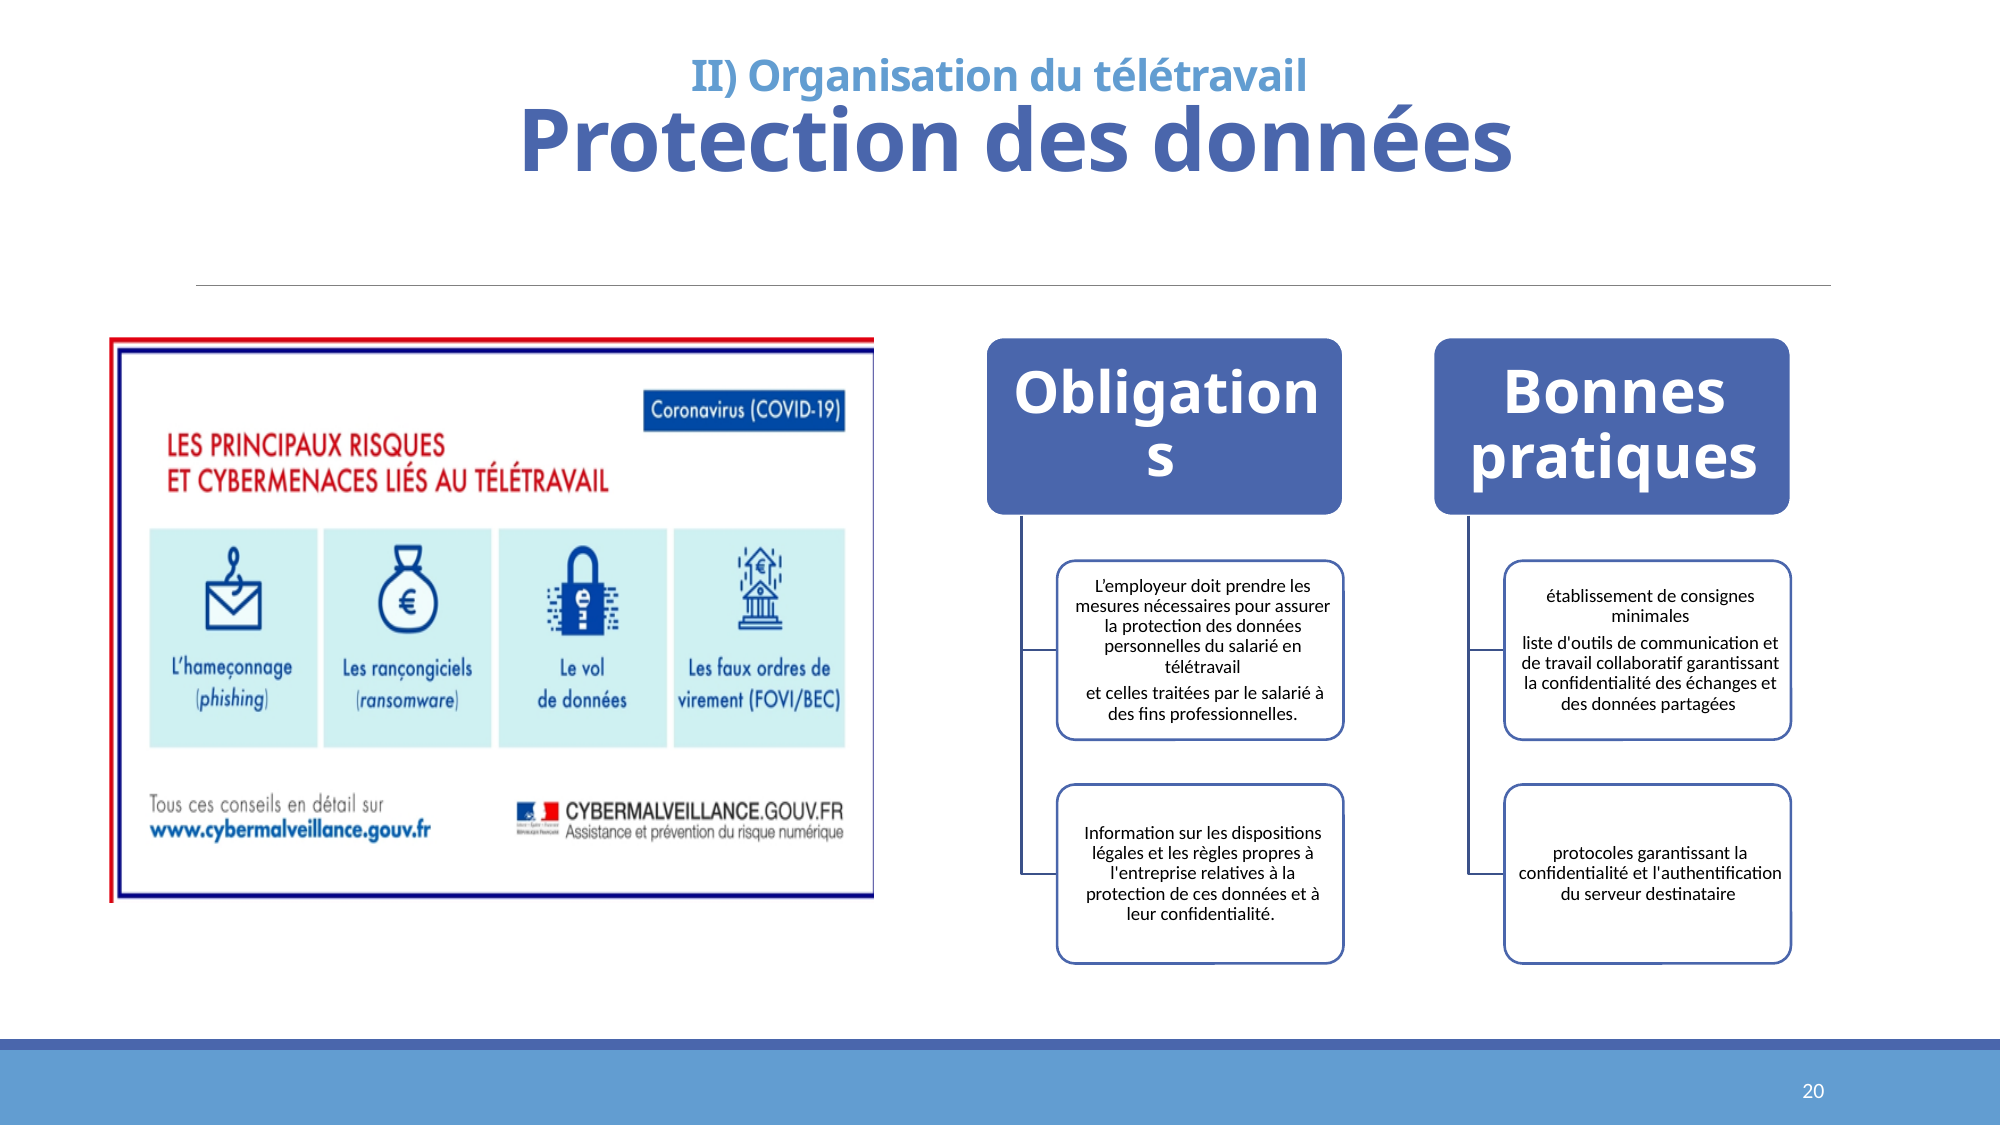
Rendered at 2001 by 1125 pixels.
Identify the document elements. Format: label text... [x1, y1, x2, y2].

slide_number 20 [1624, 1059, 1840, 1120]
title II) Organisation du télétravail Protection des données [180, 47, 1830, 285]
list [842, 335, 1934, 965]
picture [105, 335, 874, 904]
